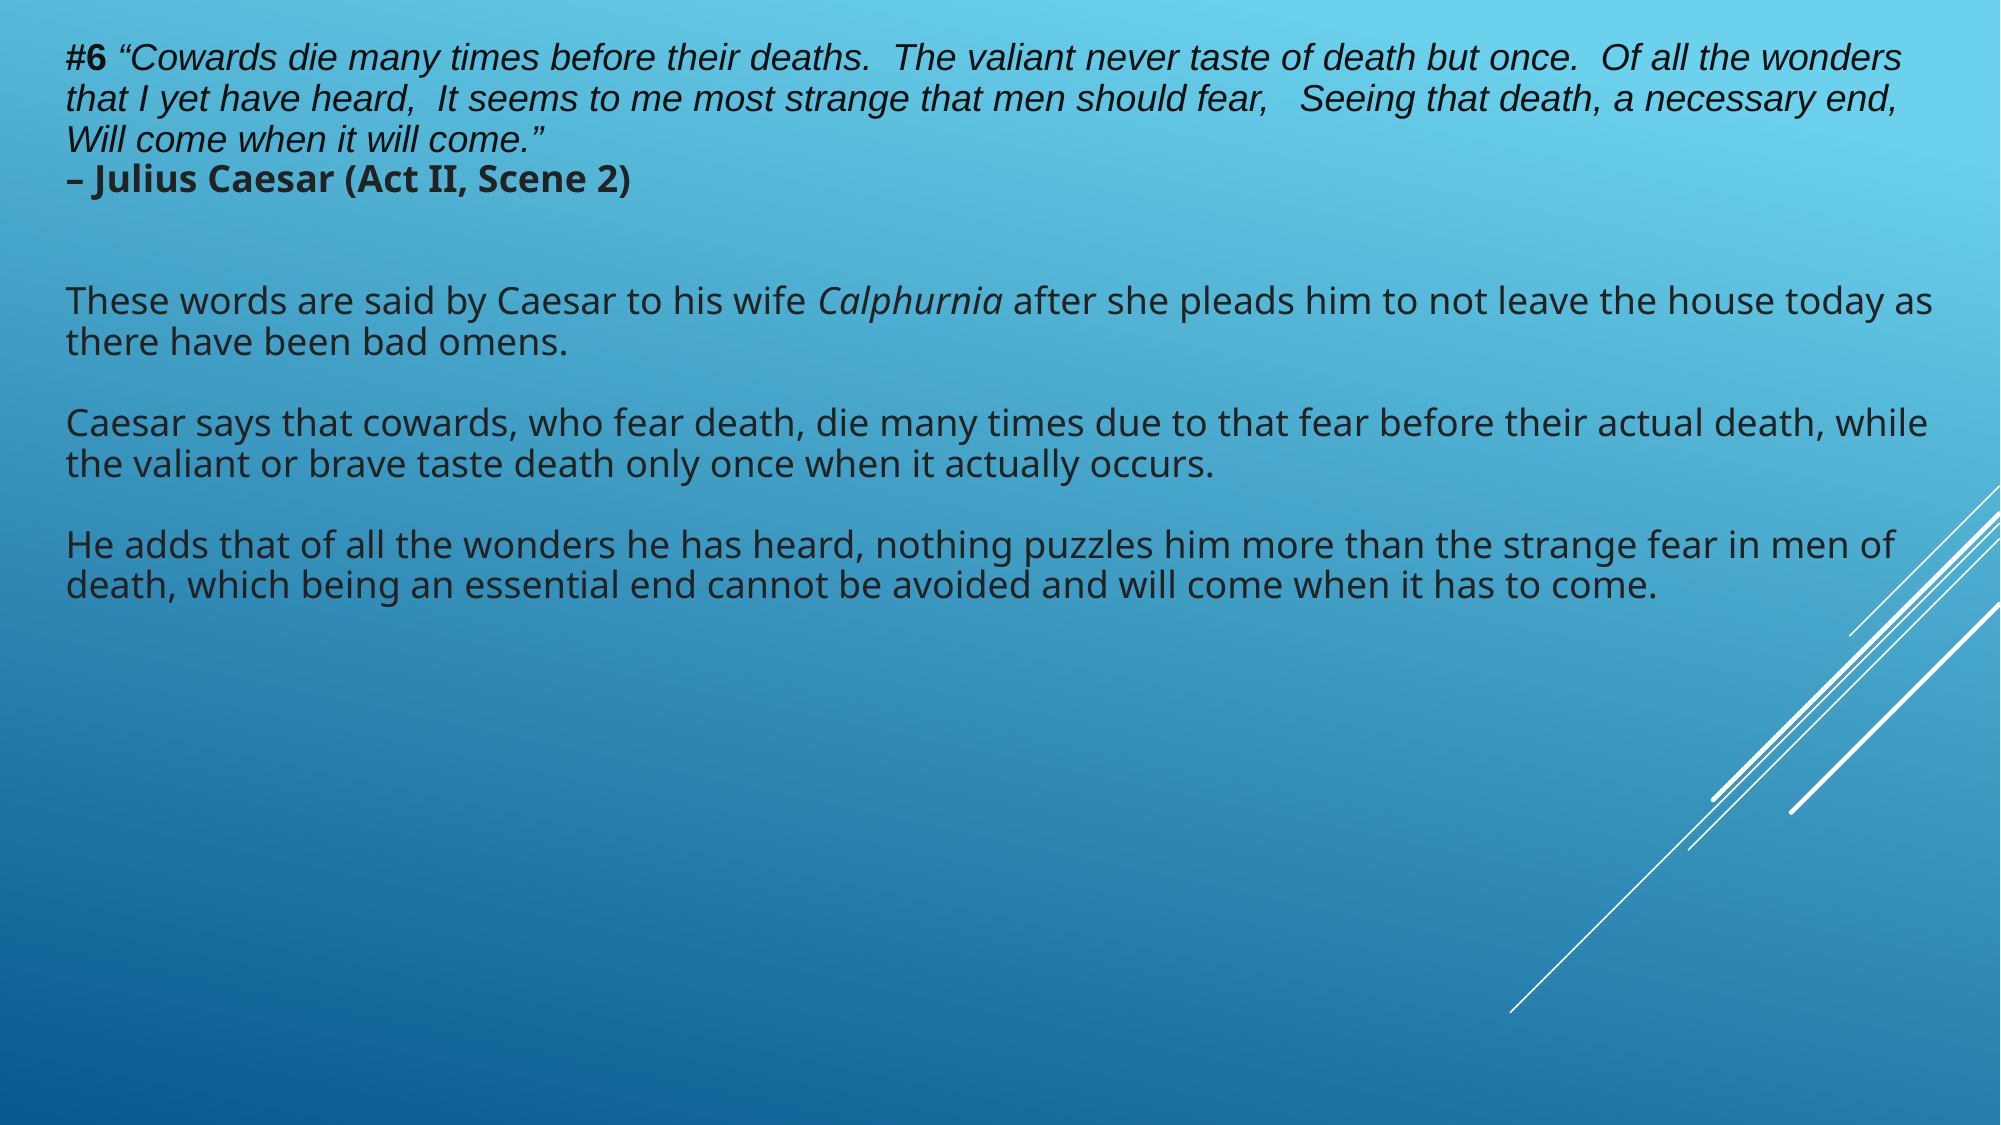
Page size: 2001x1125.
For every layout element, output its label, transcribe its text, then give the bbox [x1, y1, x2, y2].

text_box #6 “Cowards die many times before their deaths. The valiant never taste of death but once. Of all the wonders that I yet have heard, It seems to me most strange that men should fear, Seeing that death, a necessary end, Will come when it will come.” – Julius Caesar (Act II, Scene 2) These words are said by Caesar to his wife Calphurnia after she pleads him to not leave the house today as there have been bad omens. Caesar says that cowards, who fear death, die many times due to that fear before their actual death, while the valiant or brave taste death only once when it actually occurs. He adds that of all the wonders he has heard, nothing puzzles him more than the strange fear in men of death, which being an essential end cannot be avoided and will come when it has to come. [50, 30, 1978, 614]
